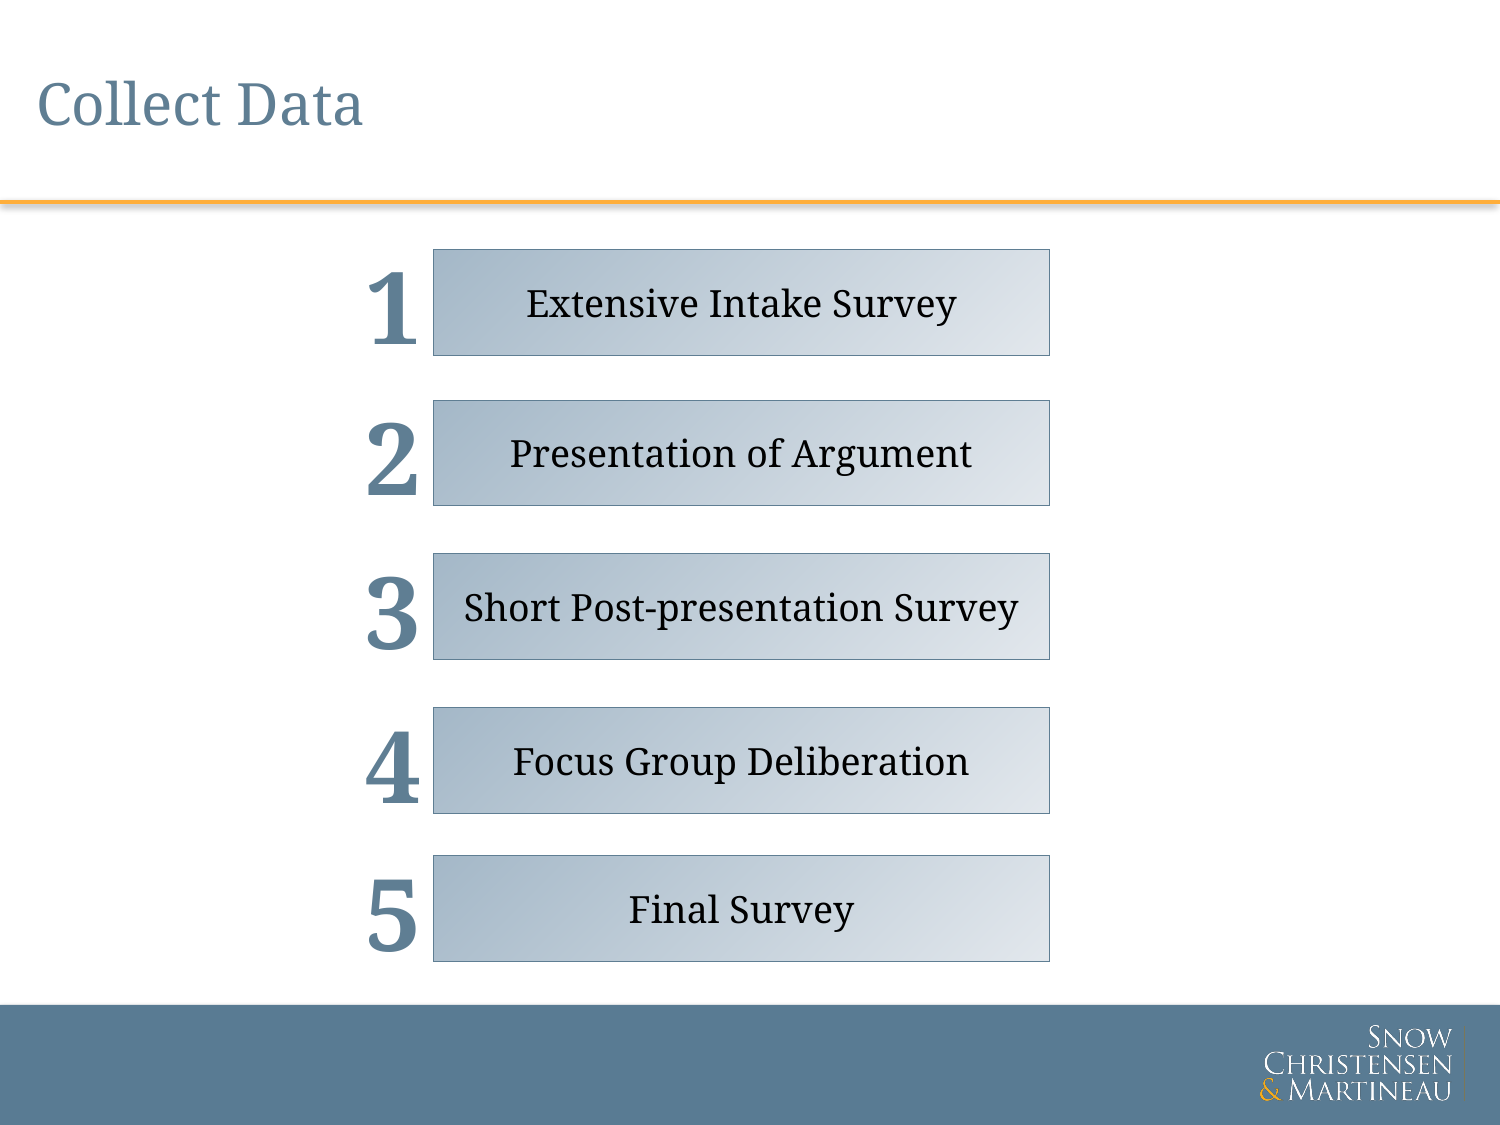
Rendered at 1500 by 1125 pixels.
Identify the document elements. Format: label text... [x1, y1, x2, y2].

text_box Short Post-presentation Survey [436, 553, 1050, 660]
text_box Focus Group Deliberation [436, 707, 1050, 814]
text_box 4 [350, 695, 436, 831]
text_box Final Survey [436, 855, 1050, 962]
text_box 2 [350, 387, 436, 523]
text_box Presentation of Argument [436, 400, 1050, 506]
text_box 3 [350, 541, 436, 677]
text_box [352, 237, 1051, 374]
text_box 5 [350, 843, 436, 979]
title Collect Data [21, 23, 1481, 181]
